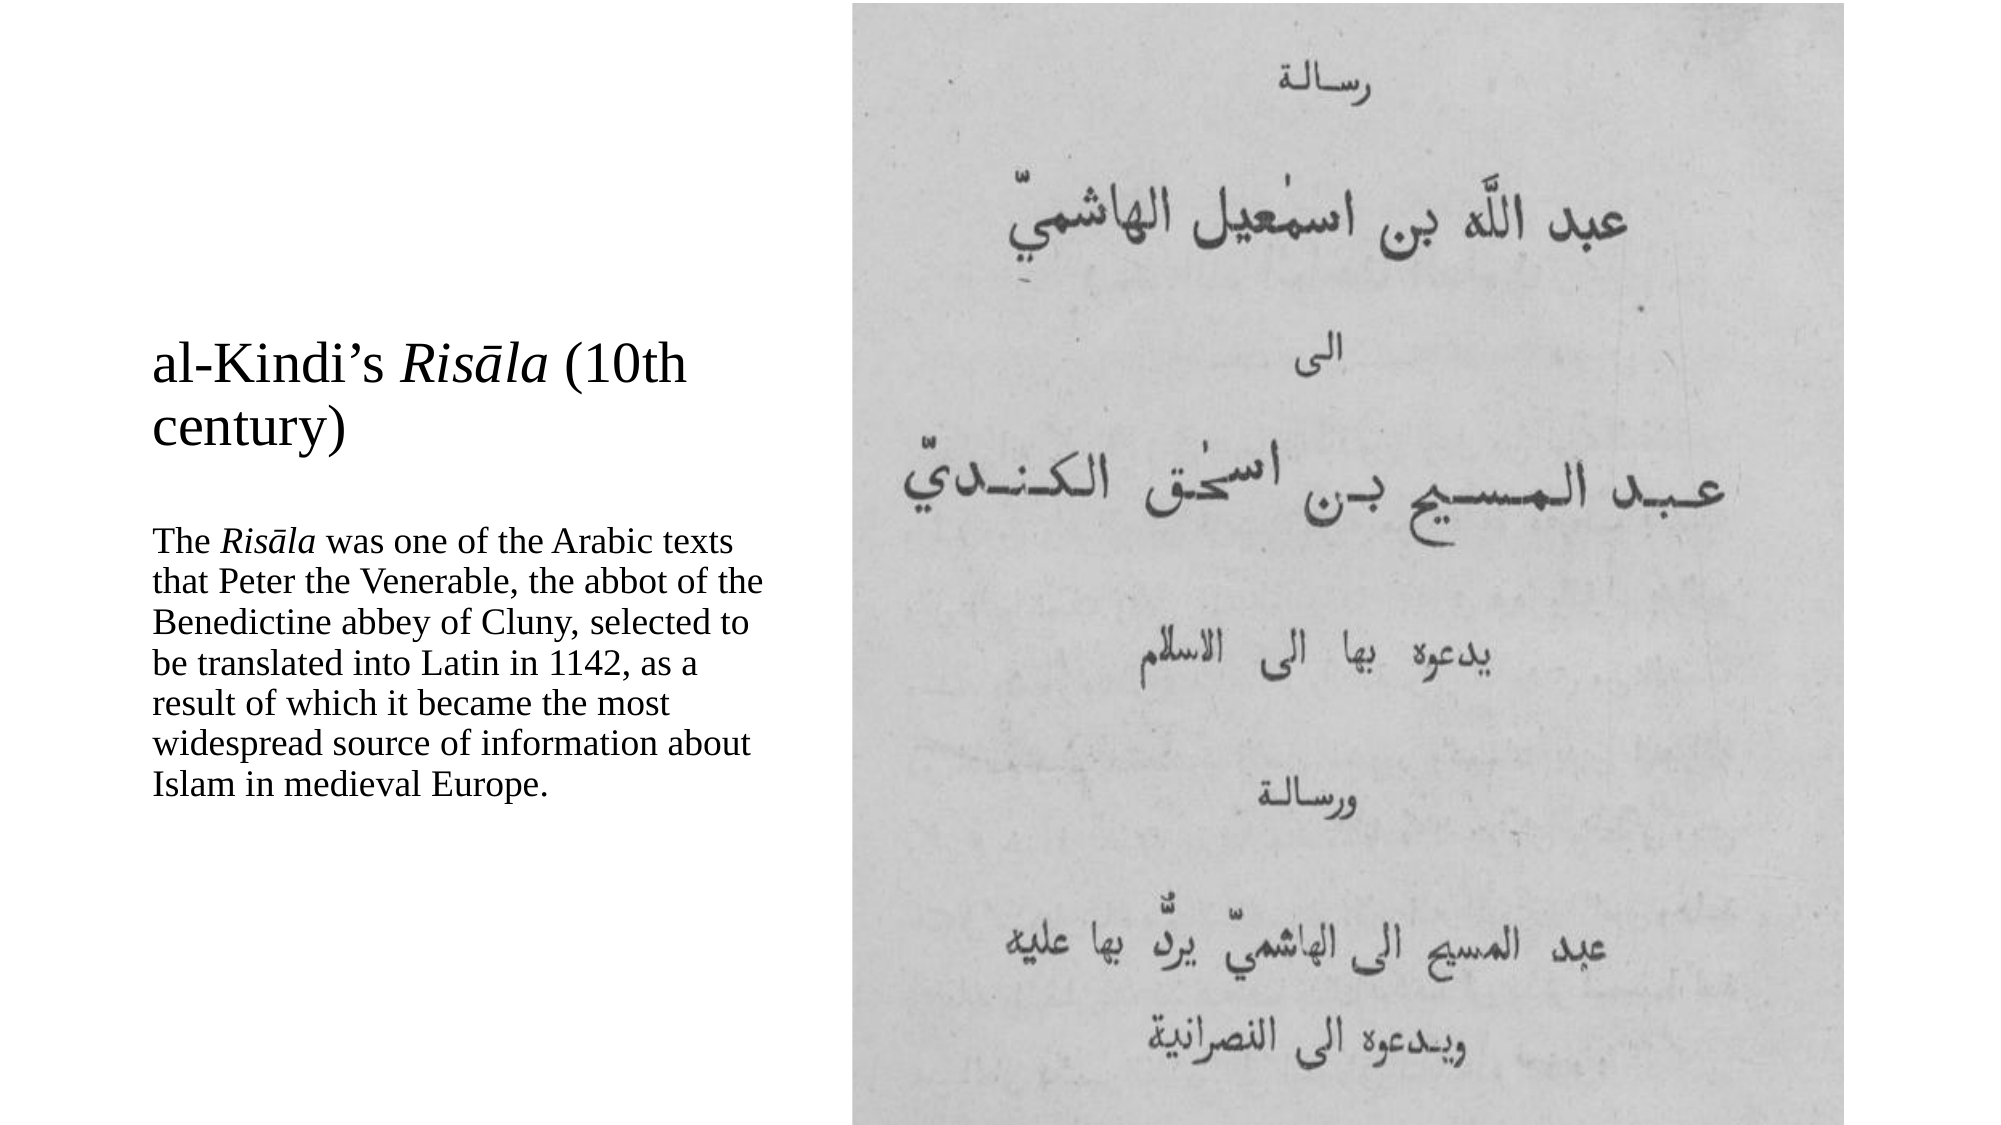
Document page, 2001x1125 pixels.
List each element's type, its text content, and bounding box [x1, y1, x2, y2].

title al-Kindi’s Risāla (10th century) The Risāla was one of the Arabic texts that Peter the Venerable, the abbot of the Benedictine abbey of Cluny, selected to be translated into Latin in 1142, as a result of which it became the most widespread source of information about Islam in medieval Europe. [137, 59, 791, 1078]
picture [852, 2, 1844, 1125]
